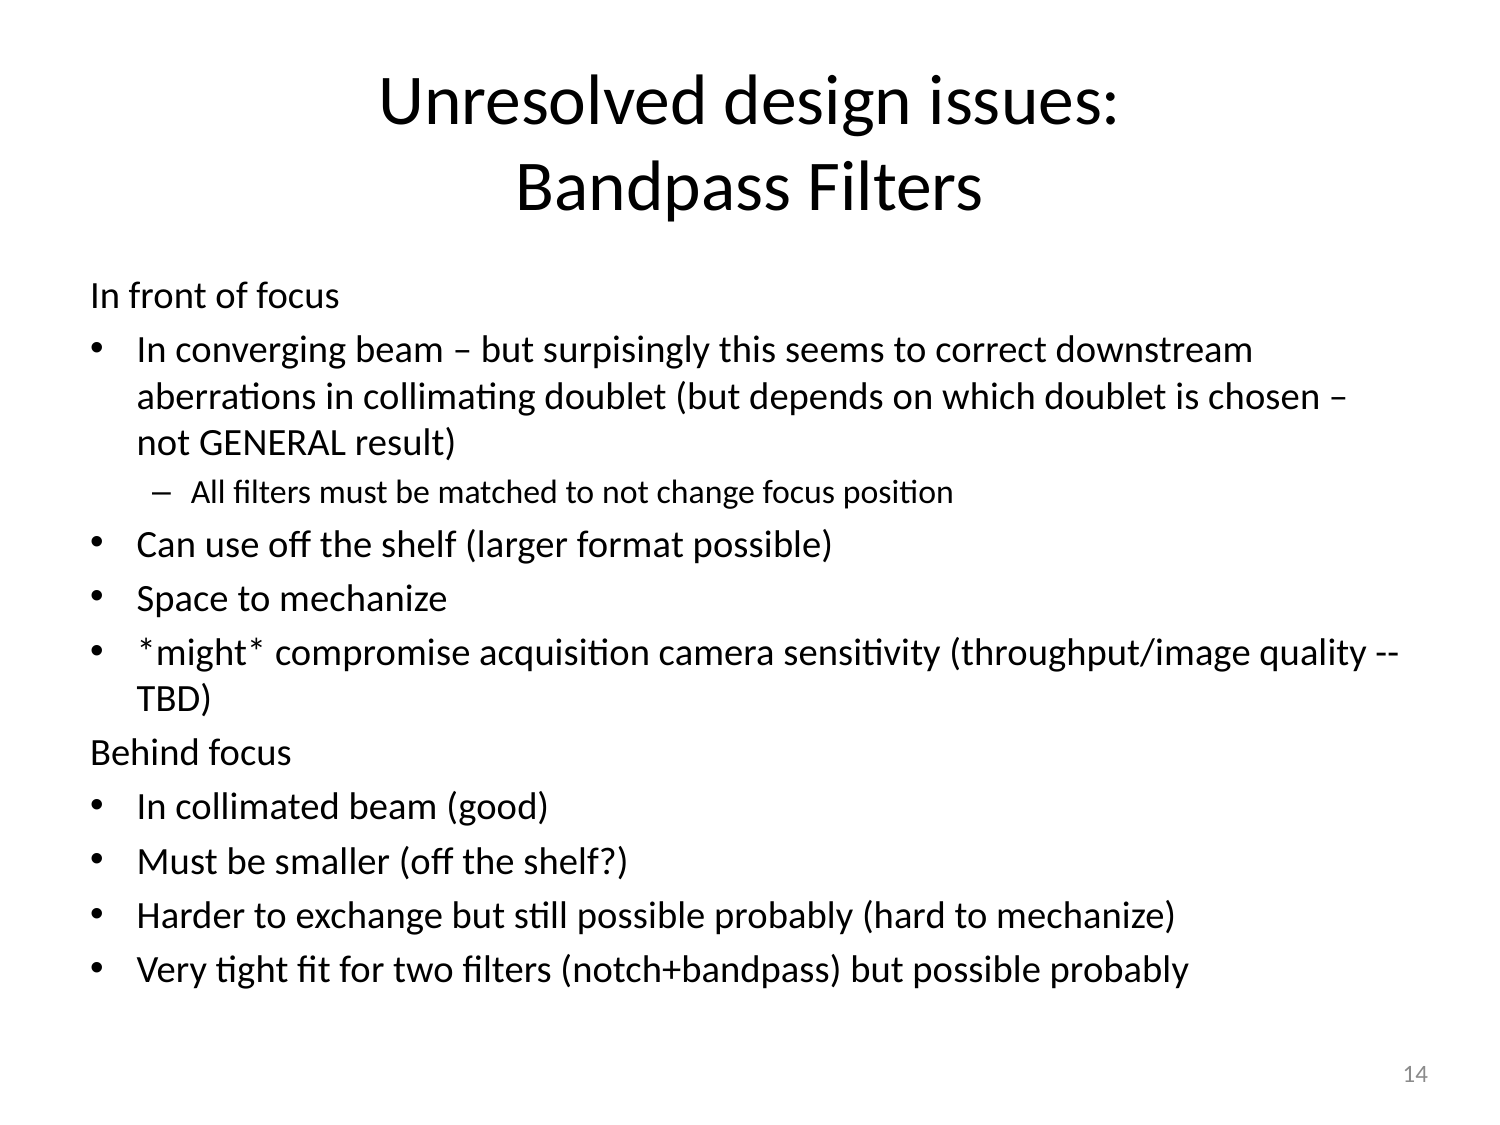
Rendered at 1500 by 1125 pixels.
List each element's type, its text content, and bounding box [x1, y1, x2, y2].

title Unresolved design issues: Bandpass Filters [75, 45, 1425, 233]
list In front of focus In converging beam – but surpisingly this seems to correct downstream aberrations in collimating doublet (but depends on which doublet is chosen – not GENERAL result) All filters must be matched to not change focus position Can use off the shelf (larger format possible) Space to mechanize *might* compromise acquisition camera sensitivity (throughput/image quality -- TBD) Behind focus In collimated beam (good) Must be smaller (off the shelf?) Harder to exchange but still possible probably (hard to mechanize) Very tight fit for two filters (notch+bandpass) but possible probably [75, 262, 1425, 1005]
slide_number 14 [1093, 1042, 1444, 1103]
